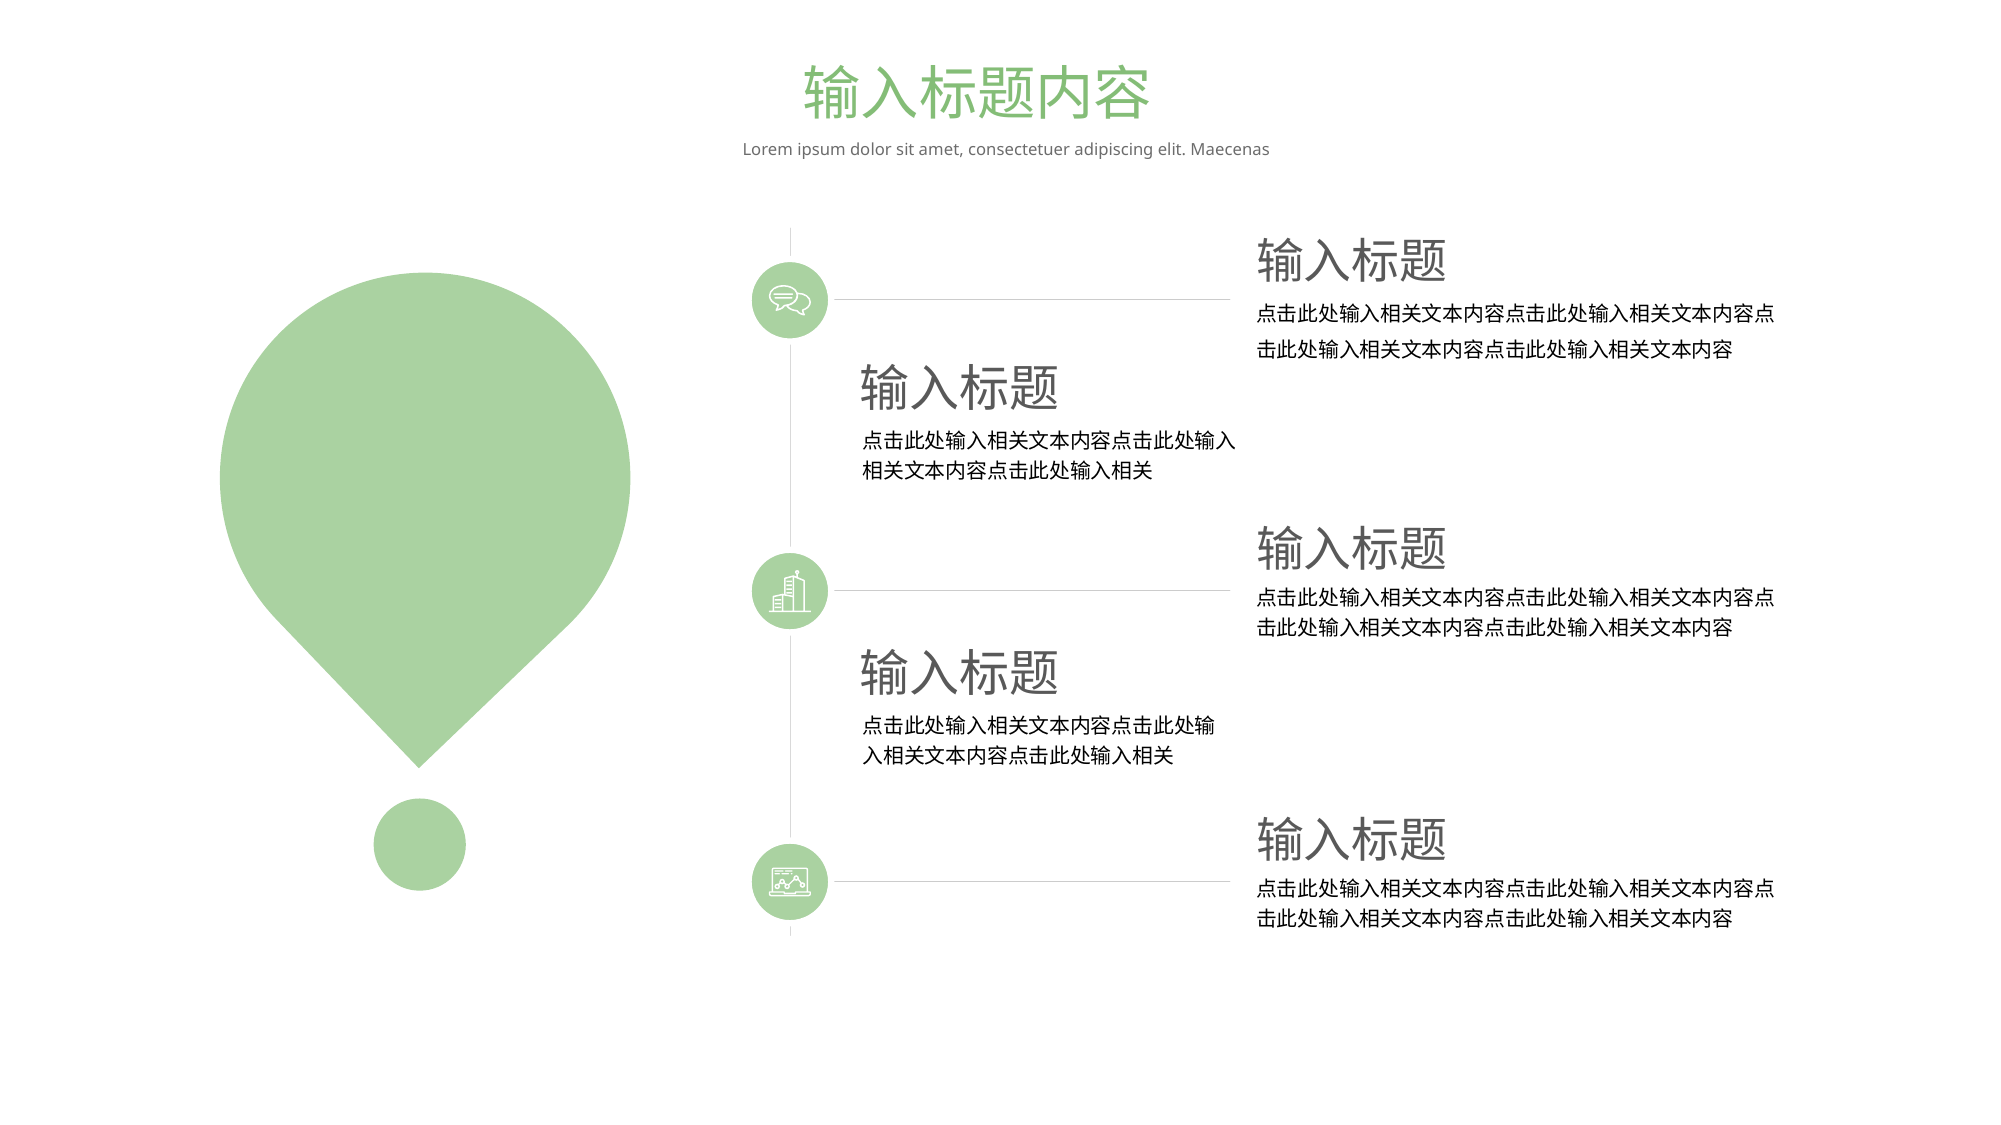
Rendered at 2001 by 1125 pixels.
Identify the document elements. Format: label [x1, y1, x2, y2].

text_box [219, 223, 1809, 957]
text_box [727, 56, 1326, 166]
